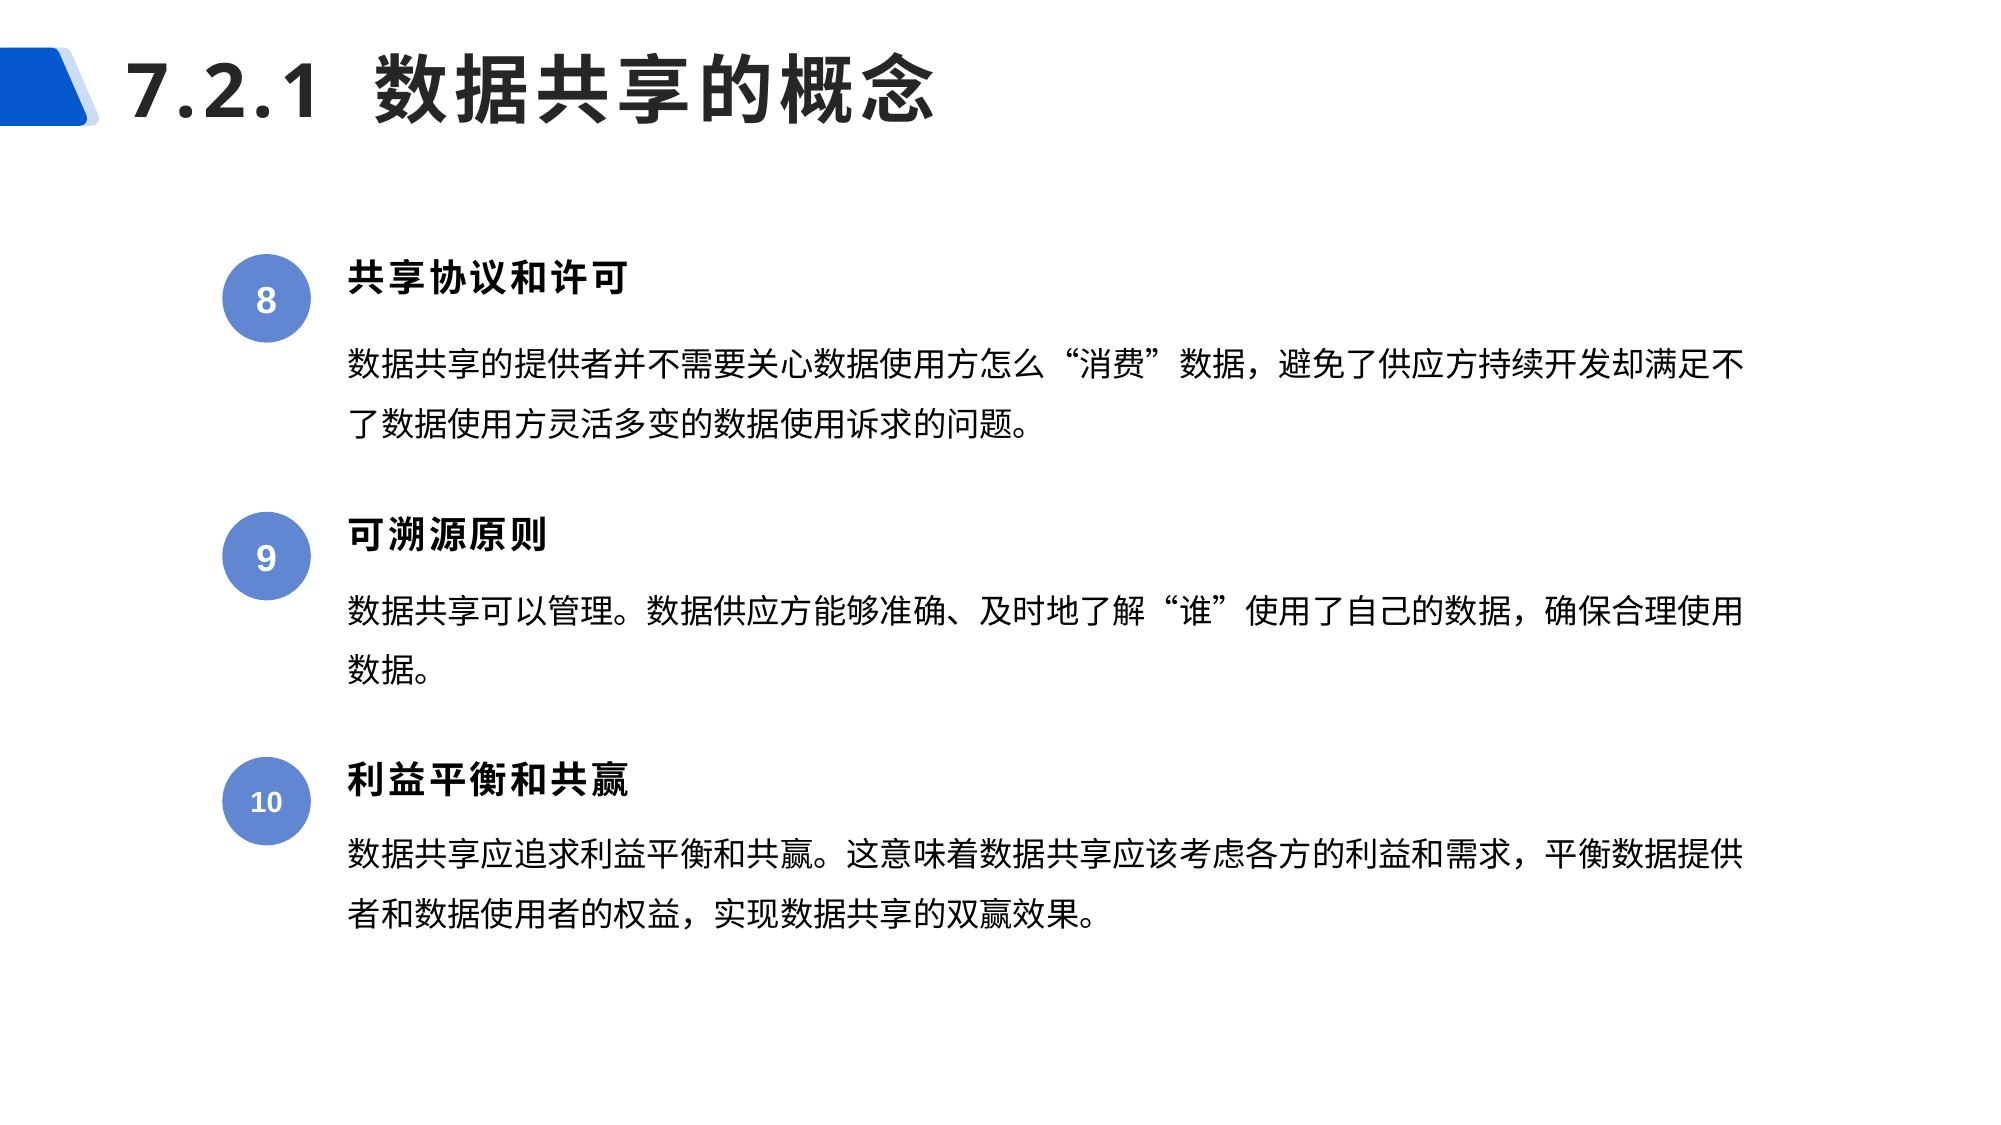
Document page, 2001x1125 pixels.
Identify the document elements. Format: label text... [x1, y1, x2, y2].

text_box 数据共享应追求利益平衡和共赢。这意味着数据共享应该考虑各方的利益和需求，平衡数据提供者和数据使用者的权益，实现数据共享的双赢效果。 [333, 805, 1781, 960]
text_box 数据共享的提供者并不需要关心数据使用方怎么“消费”数据，避免了供应方持续开发却满足不了数据使用方灵活多变的数据使用诉求的问题。 [333, 316, 1781, 451]
text_box 可溯源原则 [333, 493, 725, 553]
text_box 共享协议和许可 [333, 237, 700, 297]
text_box 7.2.1 数据共享的概念 [111, 12, 2000, 163]
text_box 8 [221, 253, 312, 344]
text_box 数据共享可以管理。数据供应方能够准确、及时地了解“谁”使用了自己的数据，确保合理使用数据。 [333, 562, 1781, 716]
text_box 利益平衡和共赢 [333, 739, 725, 799]
text_box 9 [221, 510, 312, 602]
text_box 10 [221, 755, 312, 847]
